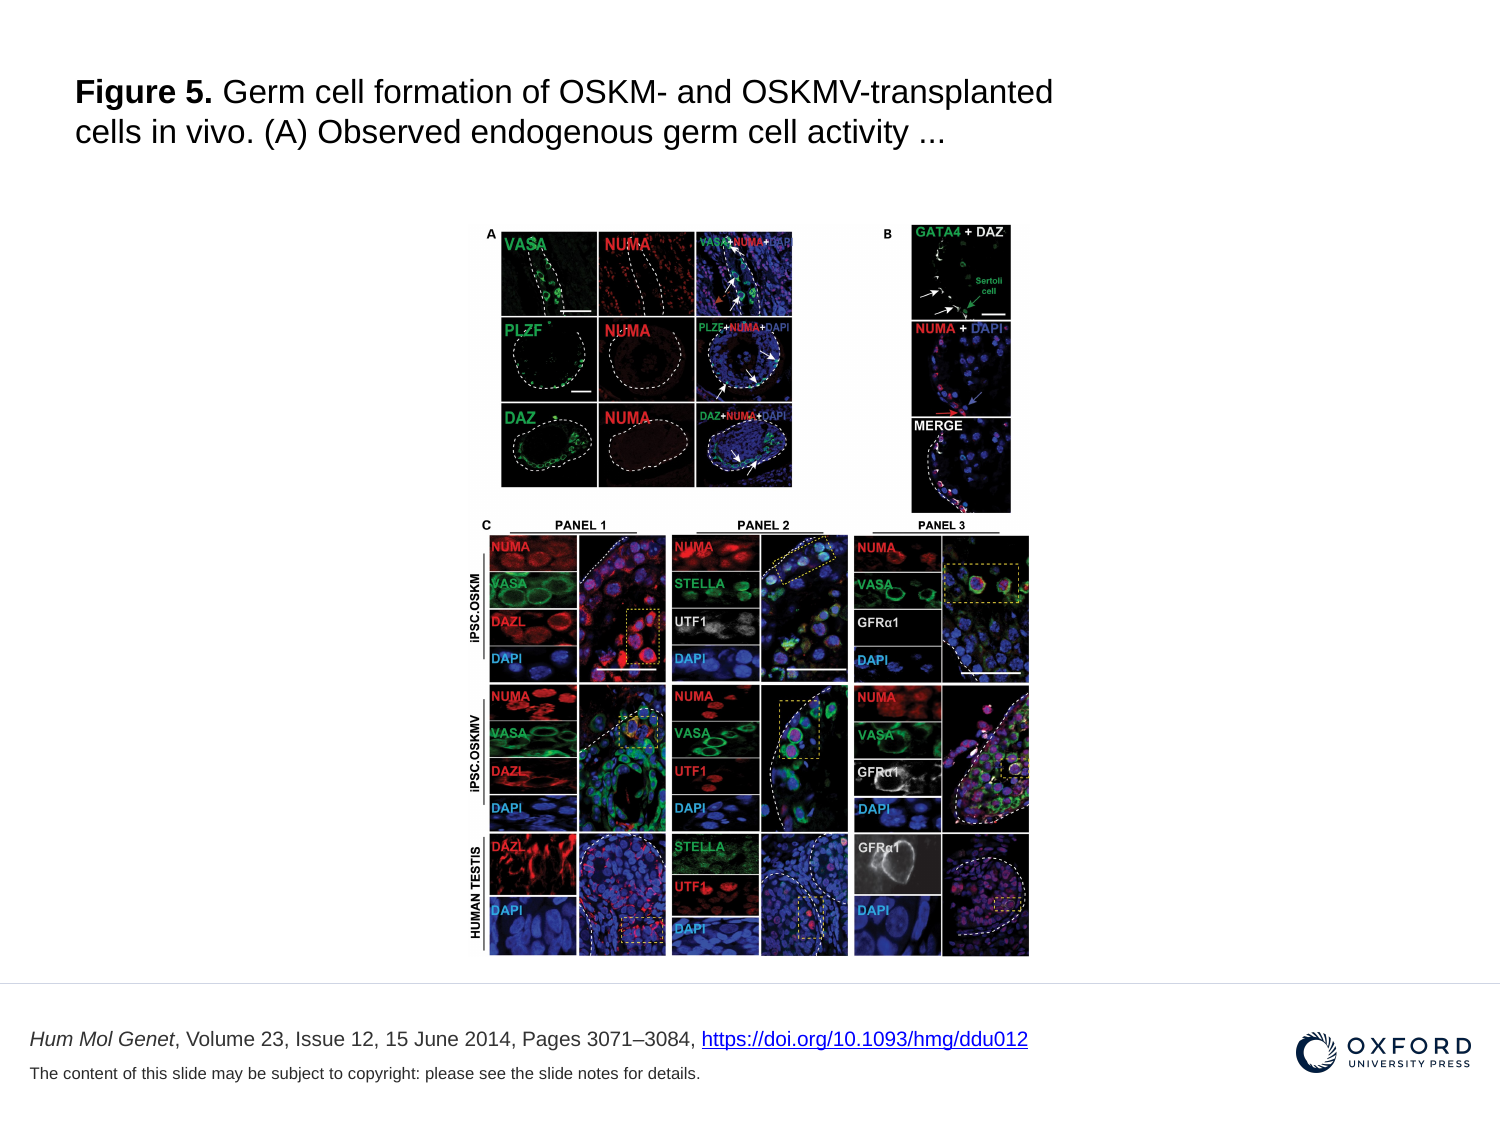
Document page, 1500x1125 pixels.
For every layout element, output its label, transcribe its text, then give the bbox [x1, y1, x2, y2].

title Figure 5. Germ cell formation of OSKM- and OSKMV-transplanted cells in vivo. (A) Observed endogenous germ cell activity ... [75, 69, 1078, 171]
picture [468, 224, 1030, 957]
footer Hum Mol Genet, Volume 23, Issue 12, 15 June 2014, Pages 3071–3084, https://doi.org/10.1093/hmg/ddu012 The content of this slide may be subject to copyright: please see the slide notes for details. [0, 983, 1260, 1125]
picture [1296, 1032, 1471, 1073]
